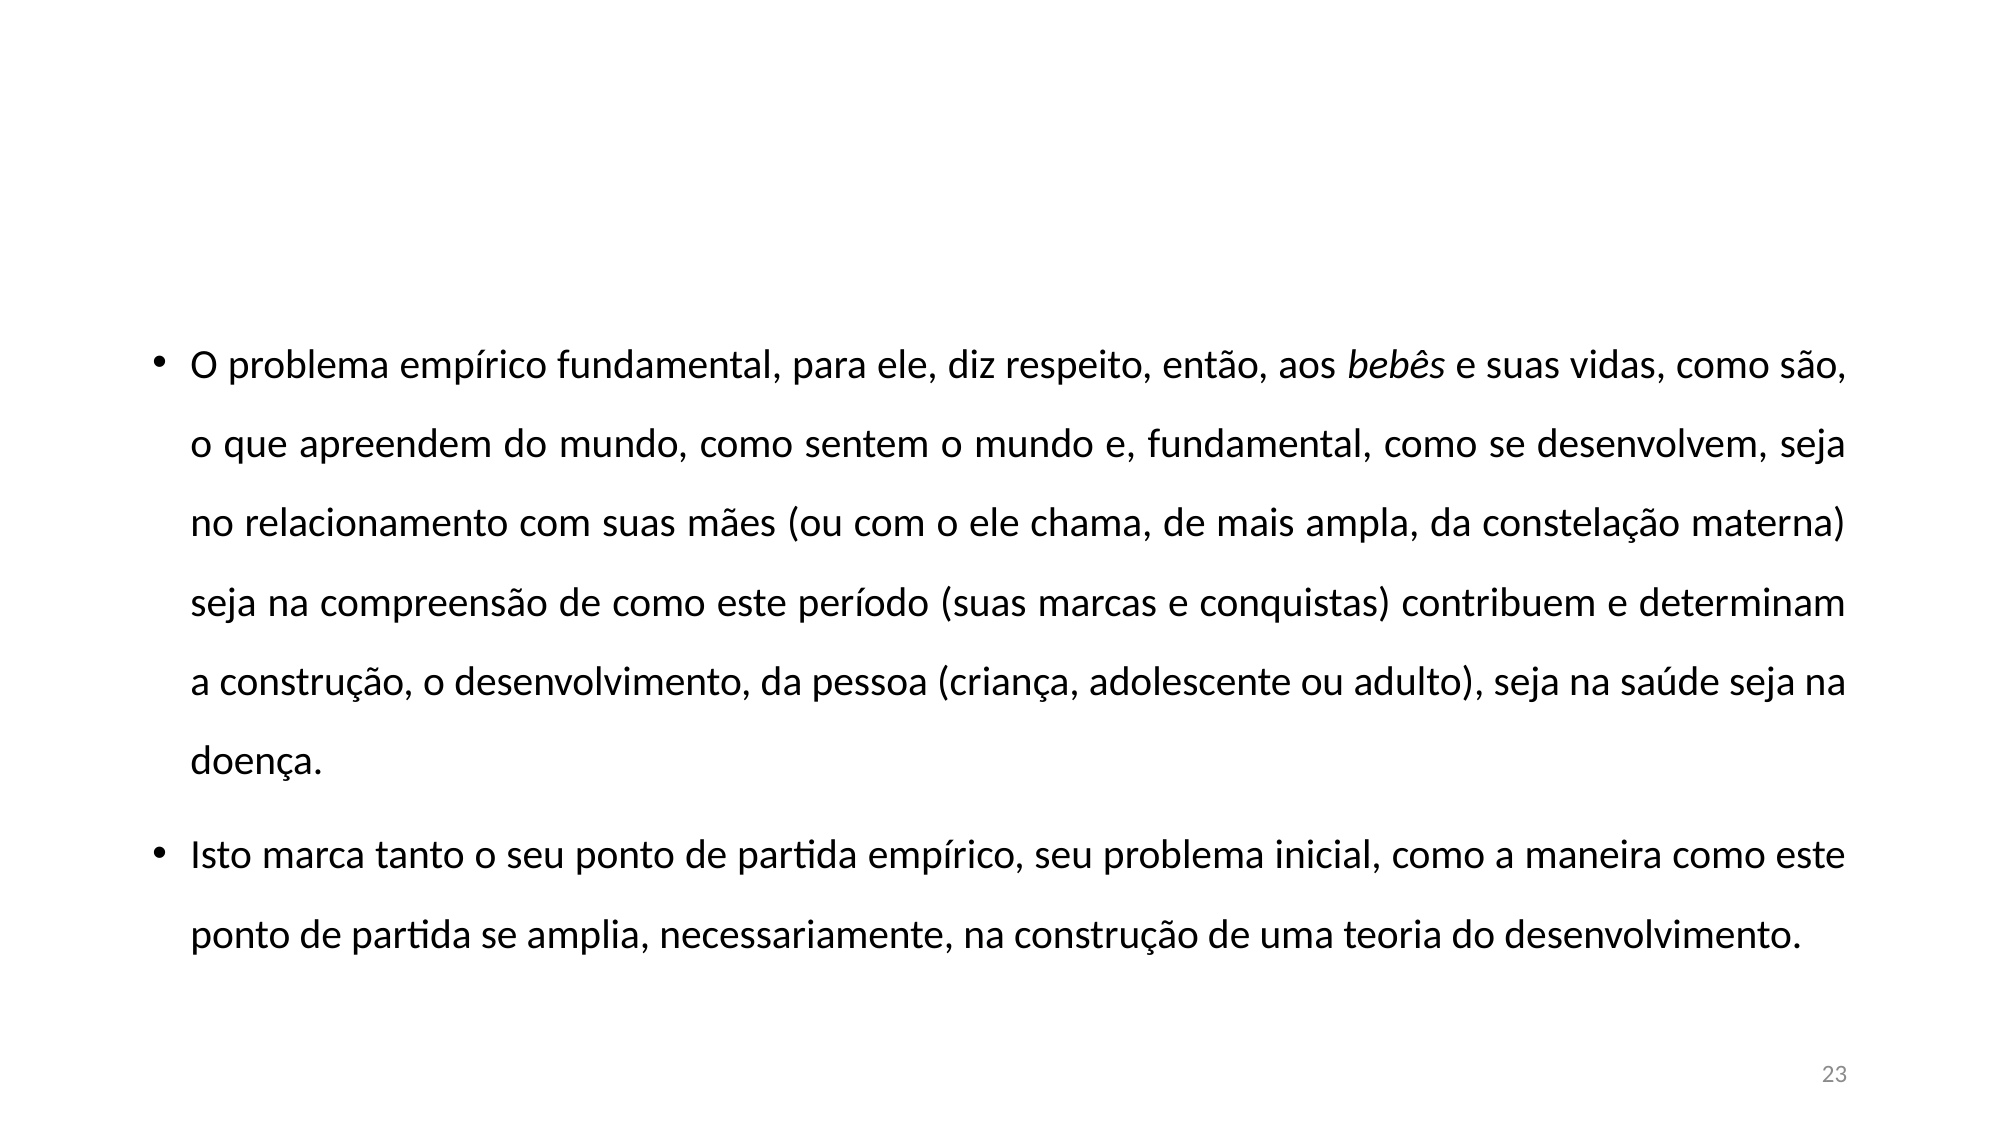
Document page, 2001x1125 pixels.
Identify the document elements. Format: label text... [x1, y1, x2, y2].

slide_number 23 [1412, 1042, 1863, 1103]
list O problema empírico fundamental, para ele, diz respeito, então, aos bebês e suas vidas, como são, o que apreendem do mundo, como sentem o mundo e, fundamental, como se desenvolvem, seja no relacionamento com suas mães (ou com o ele chama, de mais ampla, da constelação materna) seja na compreensão de como este período (suas marcas e conquistas) contribuem e determinam a construção, o desenvolvimento, da pessoa (criança, adolescente ou adulto), seja na saúde seja na doença. Isto marca tanto o seu ponto de partida empírico, seu problema inicial, como a maneira como este ponto de partida se amplia, necessariamente, na construção de uma teoria do desenvolvimento. [137, 299, 1863, 1014]
